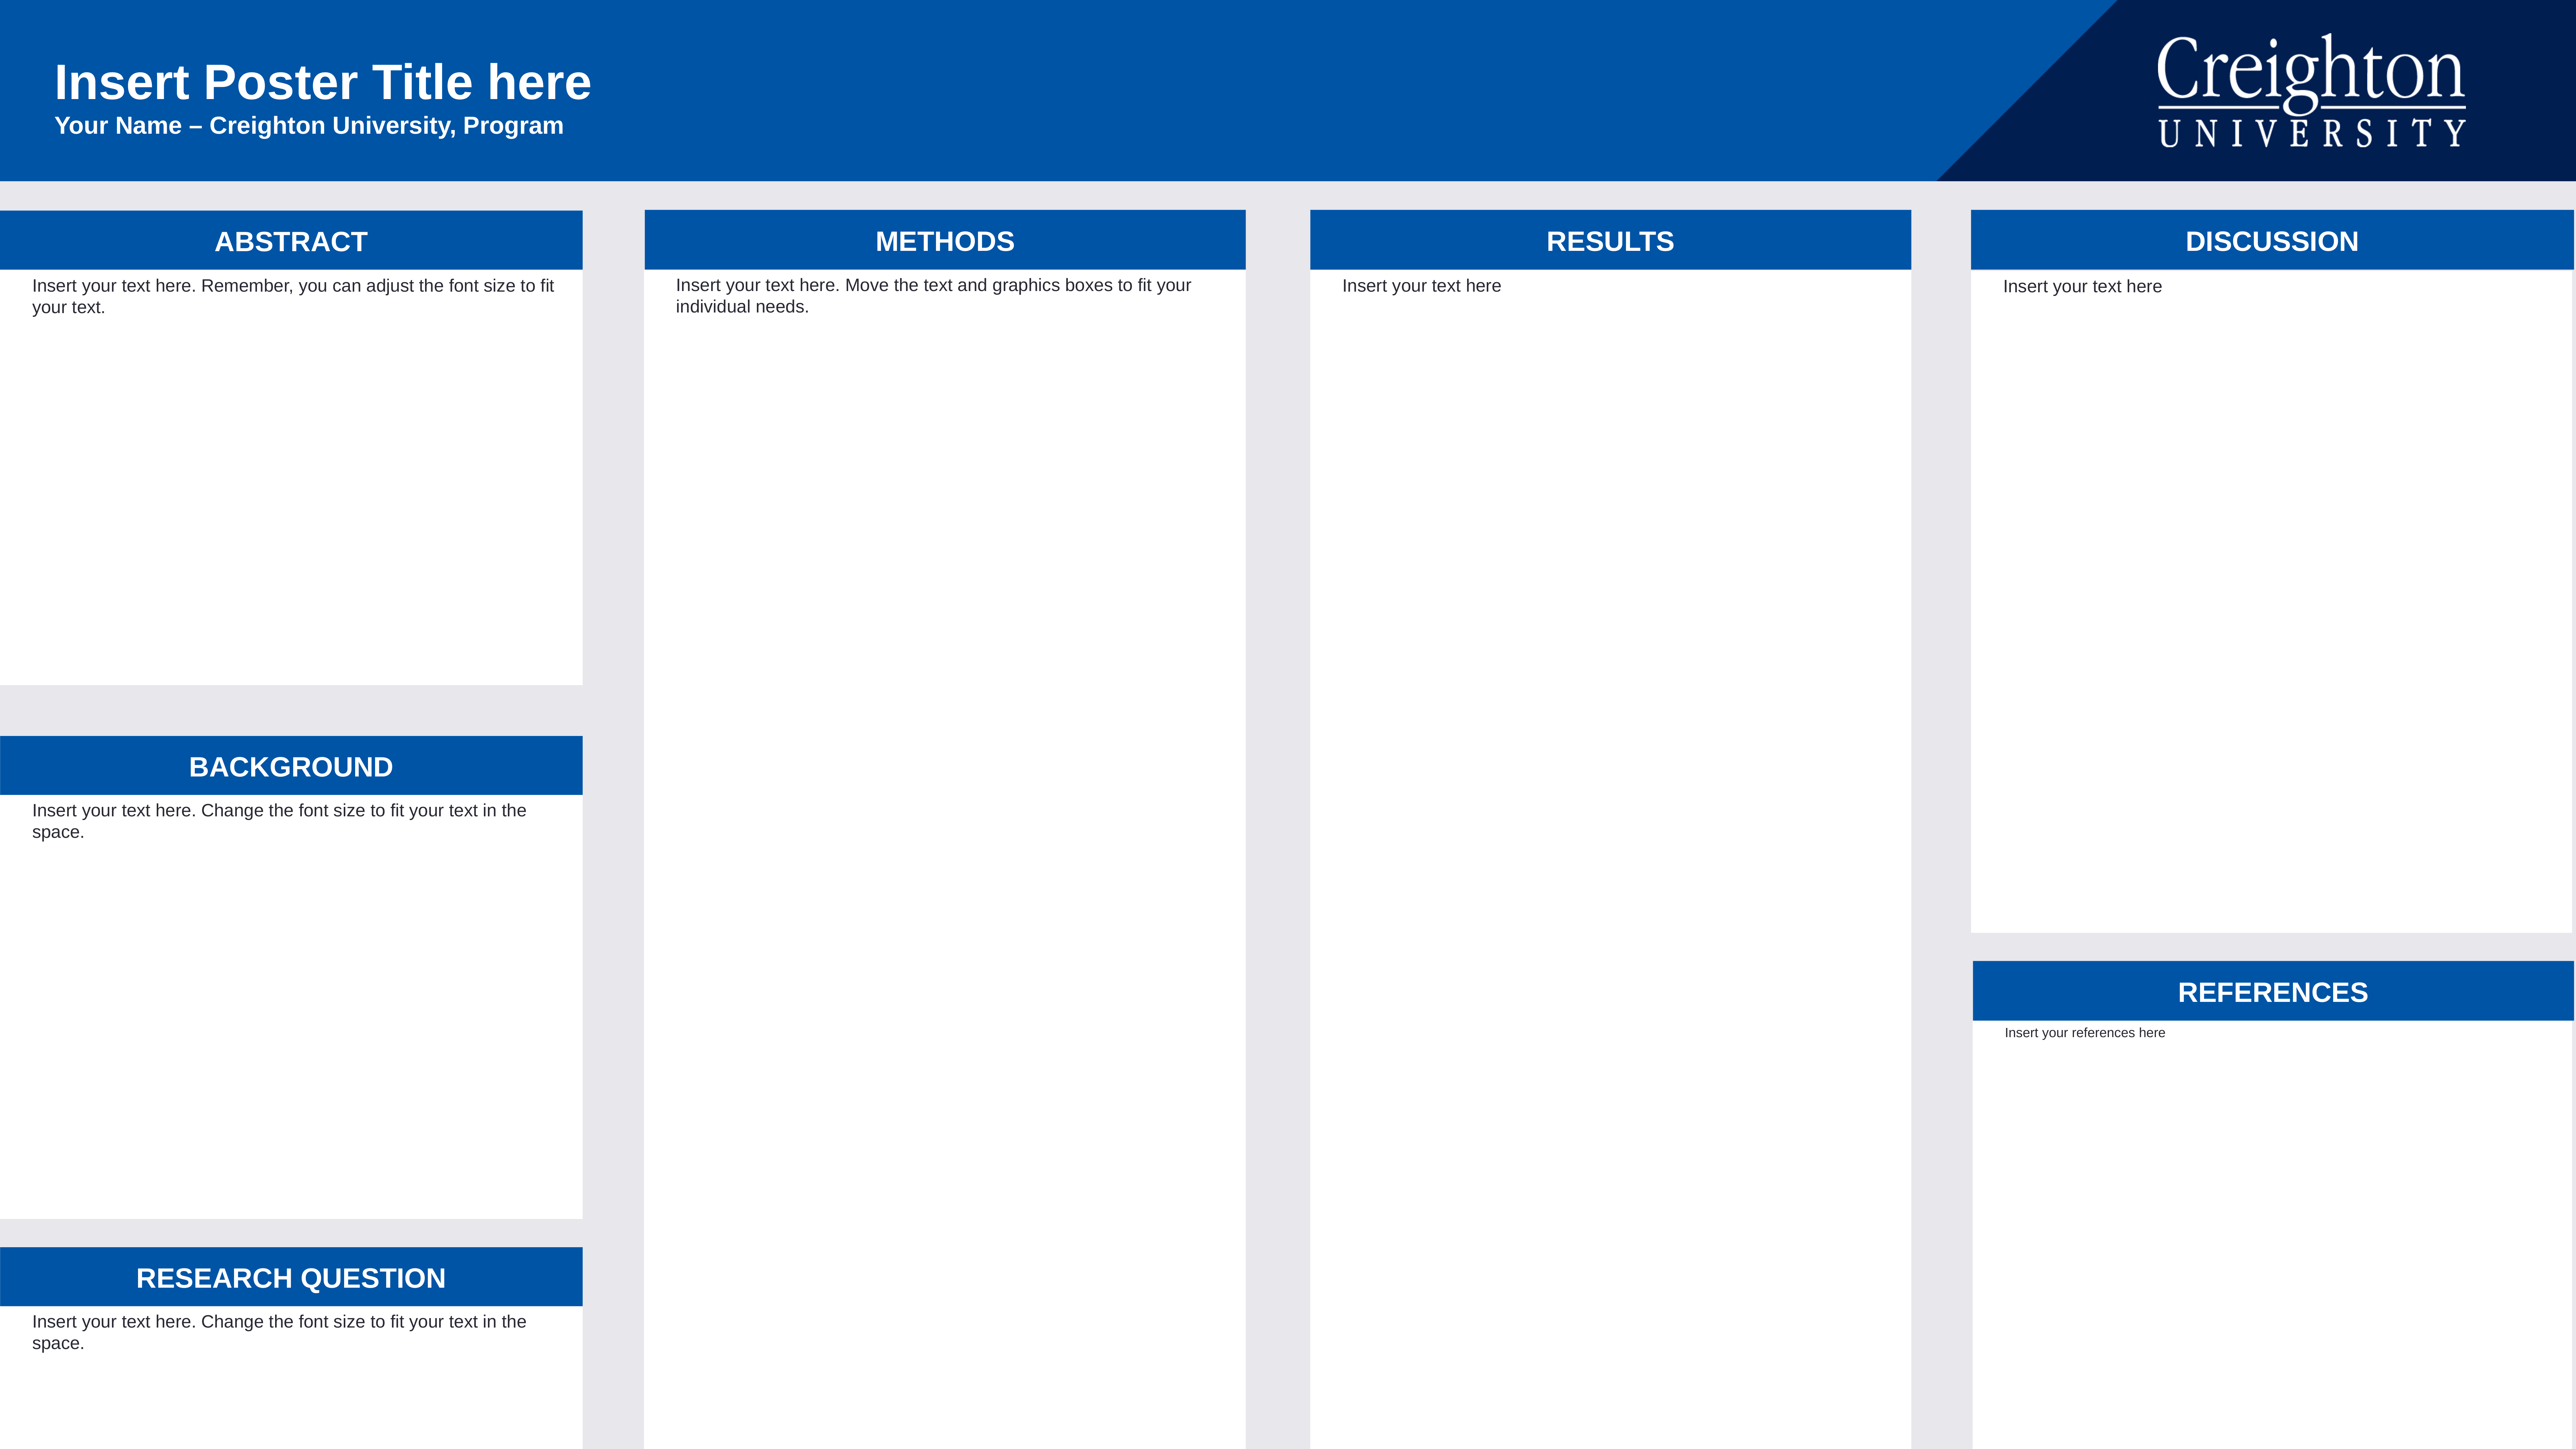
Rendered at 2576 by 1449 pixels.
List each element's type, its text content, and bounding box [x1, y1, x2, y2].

text_box METHODS [645, 210, 1246, 270]
text_box Insert Poster Title here Your Name – Creighton University, Program [4, 47, 1911, 157]
text_box REFERENCES [1973, 961, 2574, 1021]
text_box Insert your text here. Change the font size to fit your text in the space. [0, 1306, 583, 1449]
picture [0, 0, 2576, 181]
text_box ABSTRACT [0, 210, 583, 270]
text_box RESEARCH QUESTION [0, 1247, 583, 1306]
text_box DISCUSSION [1971, 210, 2574, 270]
text_box Insert your text here. Move the text and graphics boxes to fit your individual needs. [644, 270, 1246, 1449]
text_box BACKGROUND [0, 736, 583, 795]
text_box RESULTS [1310, 210, 1911, 270]
text_box Insert your text here. Remember, you can adjust the font size to fit your text. [0, 270, 583, 685]
text_box Insert your text here [1310, 270, 1911, 1449]
text_box Insert your text here. Change the font size to fit your text in the space. [0, 795, 583, 1219]
text_box Insert your text here [1971, 271, 2572, 933]
text_box Insert your references here [1972, 1020, 2572, 1449]
